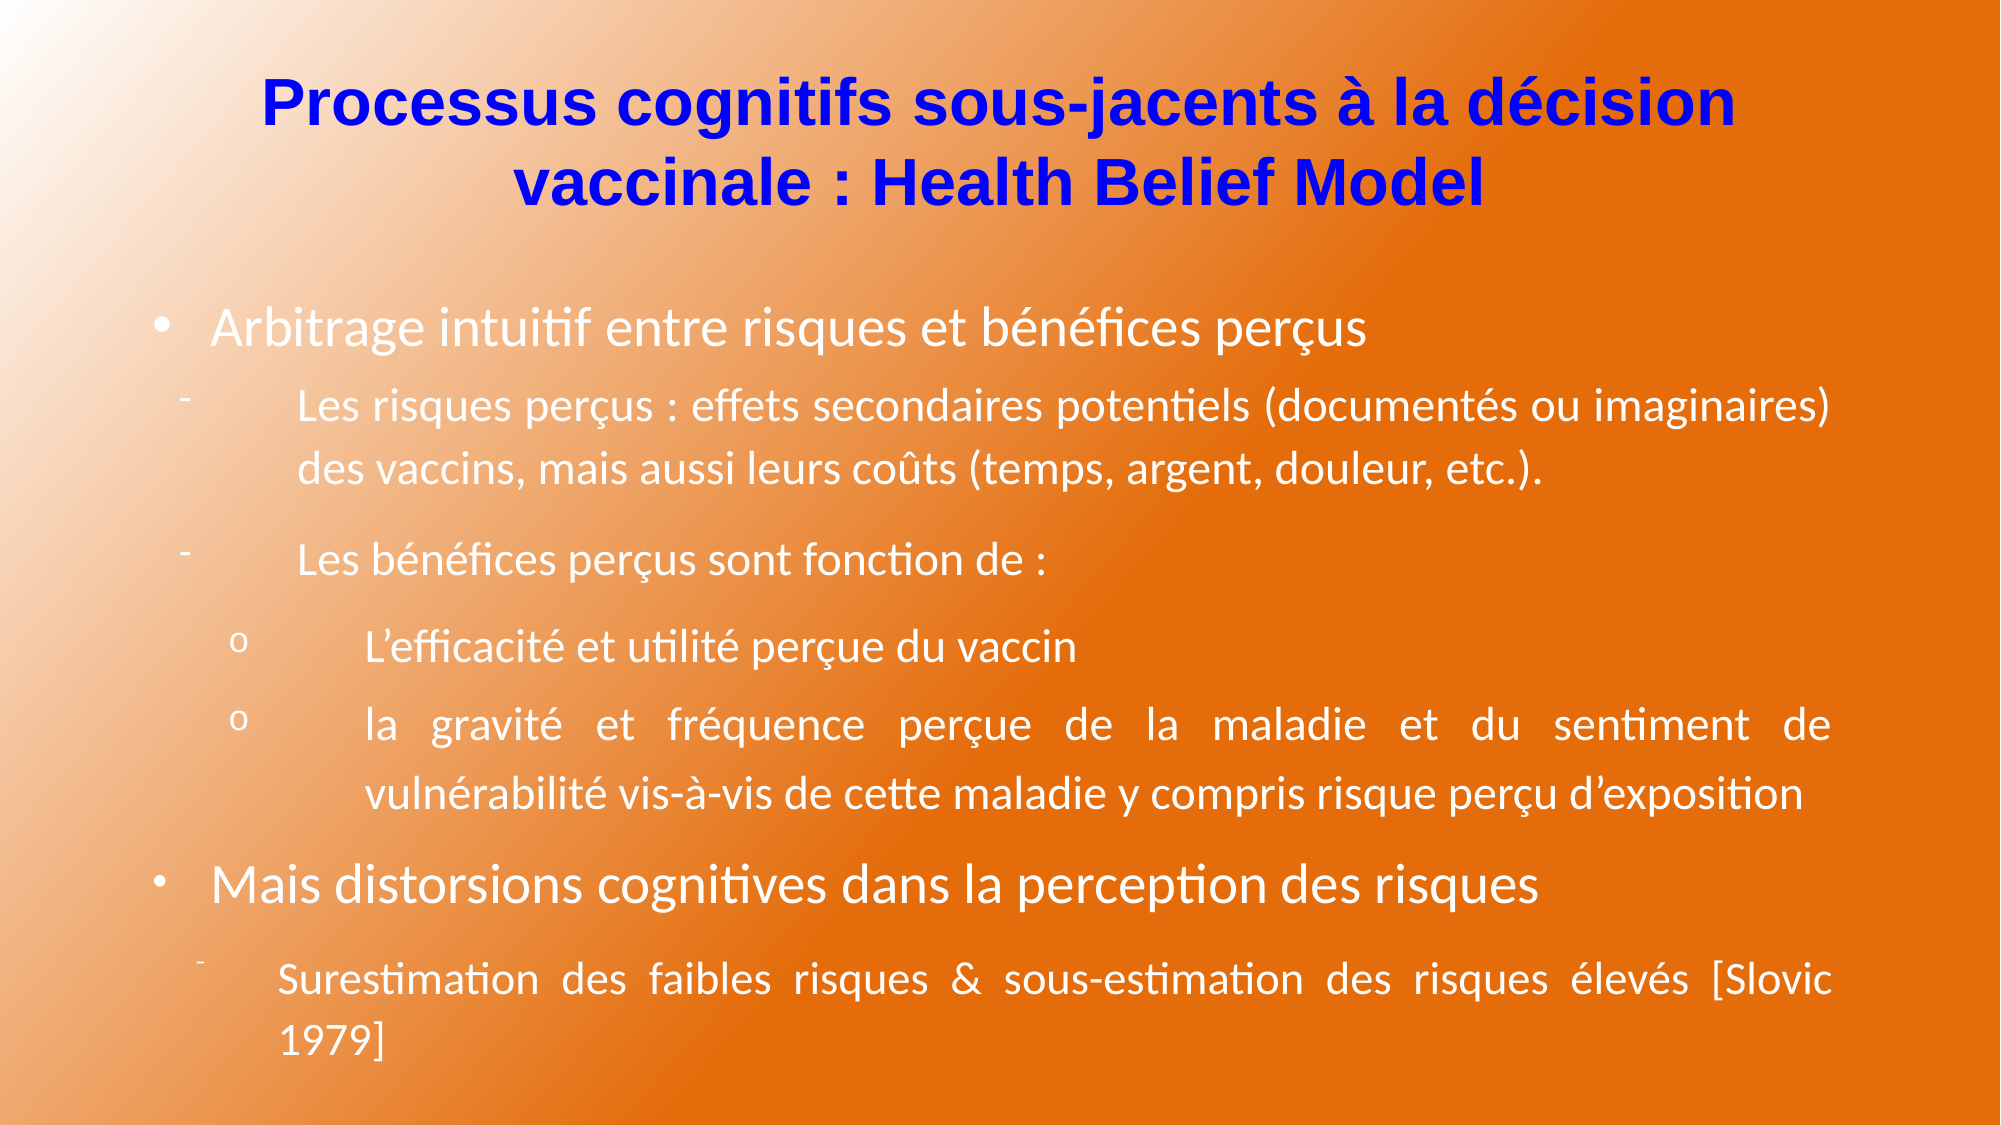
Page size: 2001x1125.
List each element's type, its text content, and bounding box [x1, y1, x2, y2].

list Arbitrage intuitif entre risques et bénéfices perçus Les risques perçus : effets secondaires potentiels (documentés ou imaginaires) des vaccins, mais aussi leurs coûts (temps, argent, douleur, etc.). Les bénéfices perçus sont fonction de : L’efficacité et utilité perçue du vaccin la gravité et fréquence perçue de la maladie et du sentiment de vulnérabilité vis-à-vis de cette maladie y compris risque perçu d’exposition Mais distorsions cognitives dans la perception des risques Surestimation des faibles risques & sous-estimation des risques élevés [Slovic 1979] [137, 275, 1850, 1082]
title Processus cognitifs sous-jacents à la décision vaccinale : Health Belief Model [99, 45, 1900, 233]
